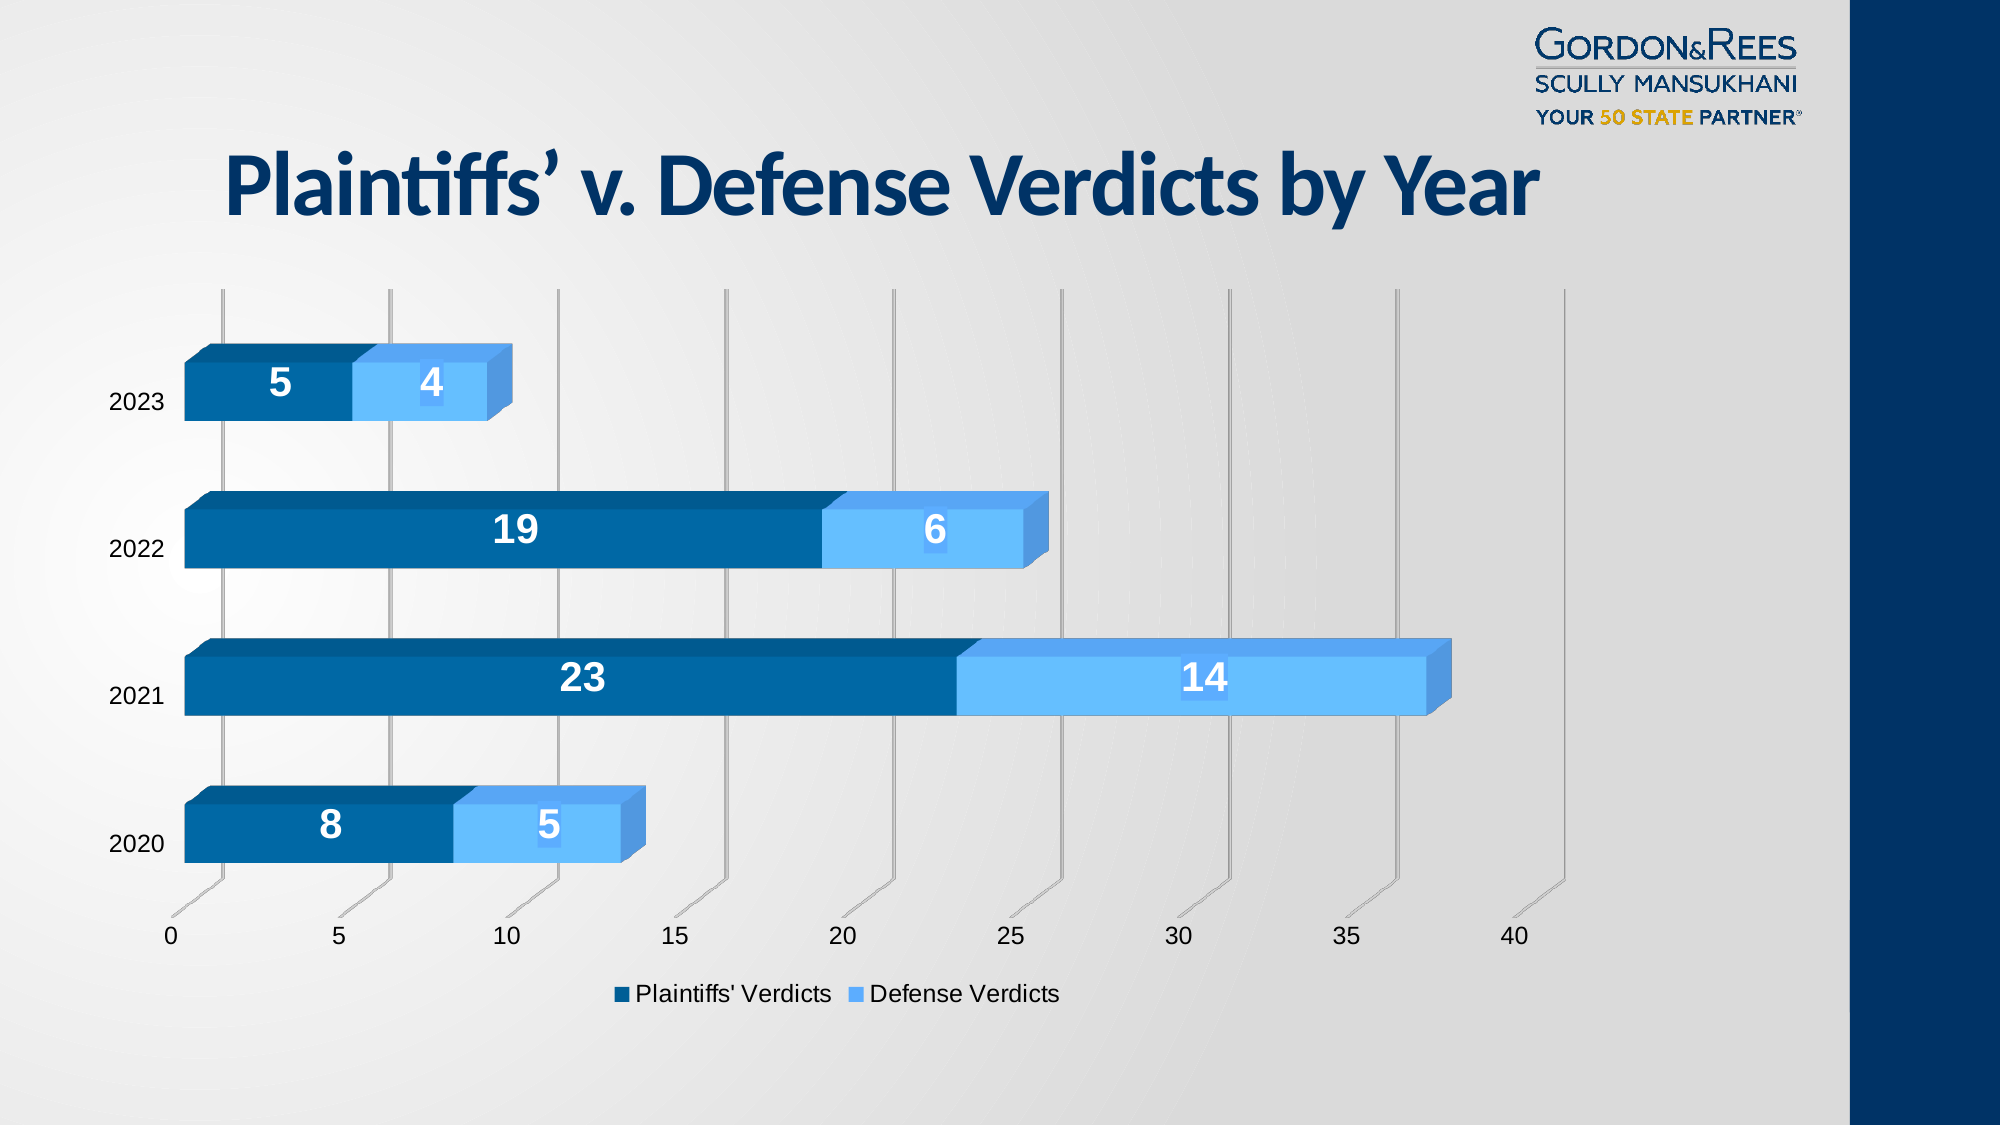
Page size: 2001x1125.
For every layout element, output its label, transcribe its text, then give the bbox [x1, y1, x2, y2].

picture [1524, 24, 1807, 127]
title Plaintiffs’ v. Defense Verdicts by Year [50, 131, 1717, 227]
chart [74, 274, 1601, 1015]
